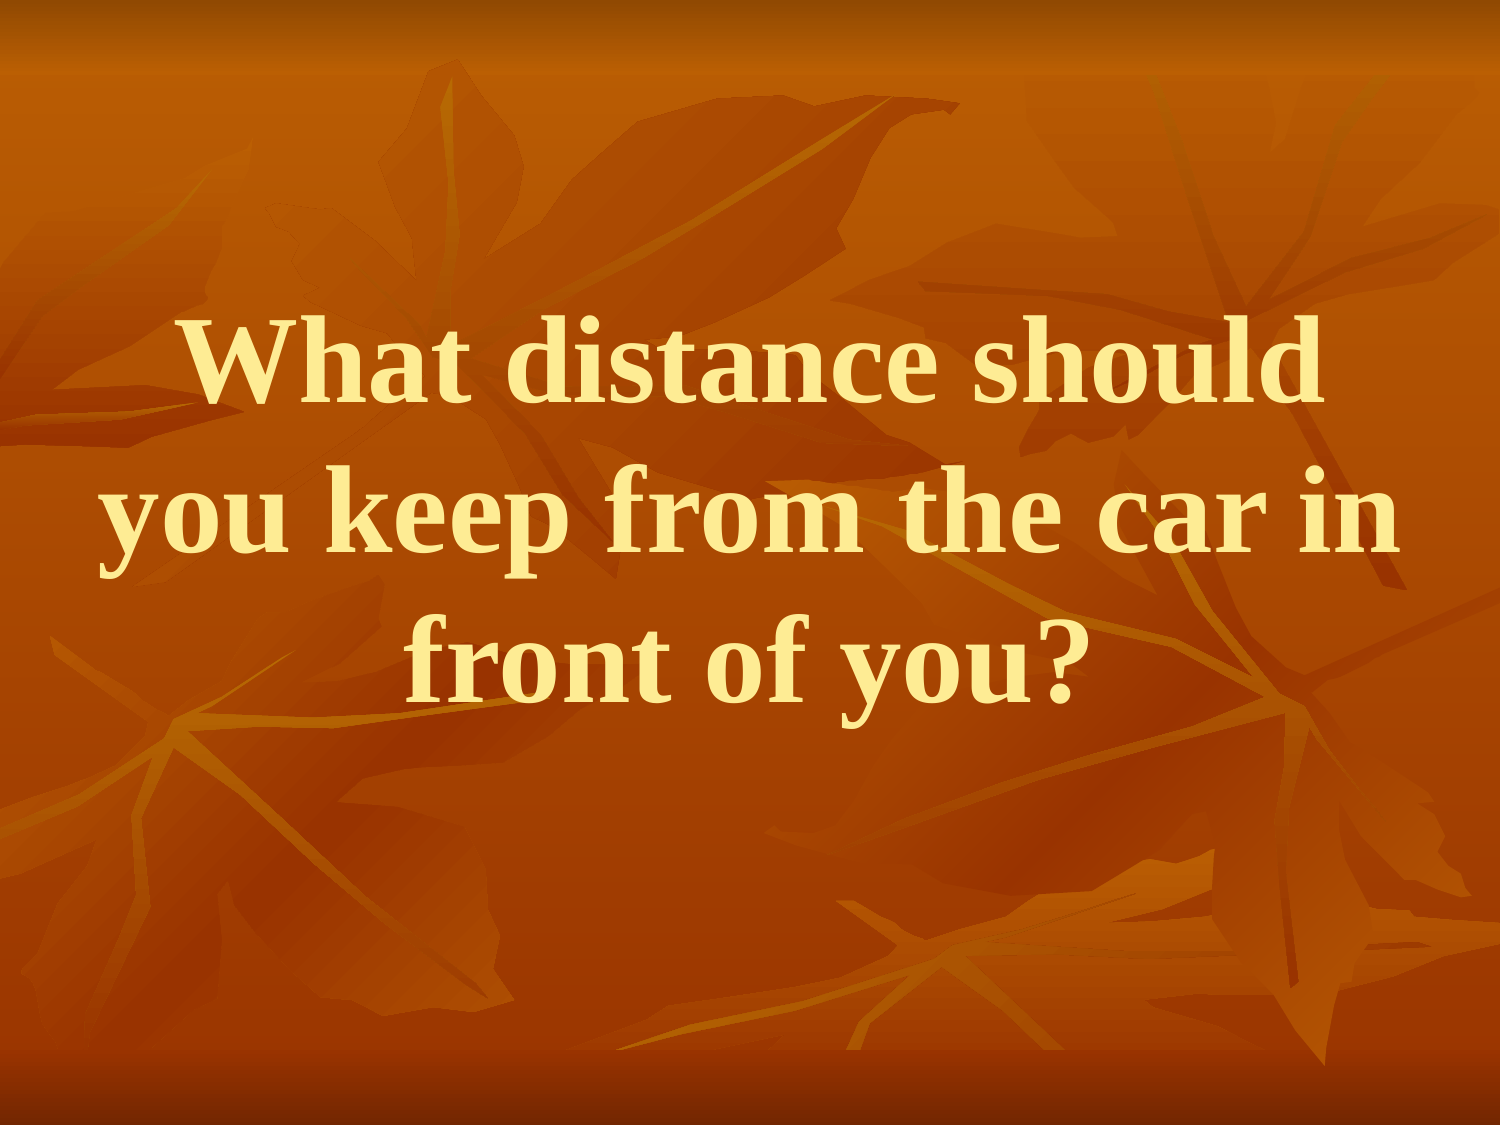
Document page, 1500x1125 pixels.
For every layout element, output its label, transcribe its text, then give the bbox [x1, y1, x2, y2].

list What distance should you keep from the car in front of you? [75, 262, 1425, 1006]
